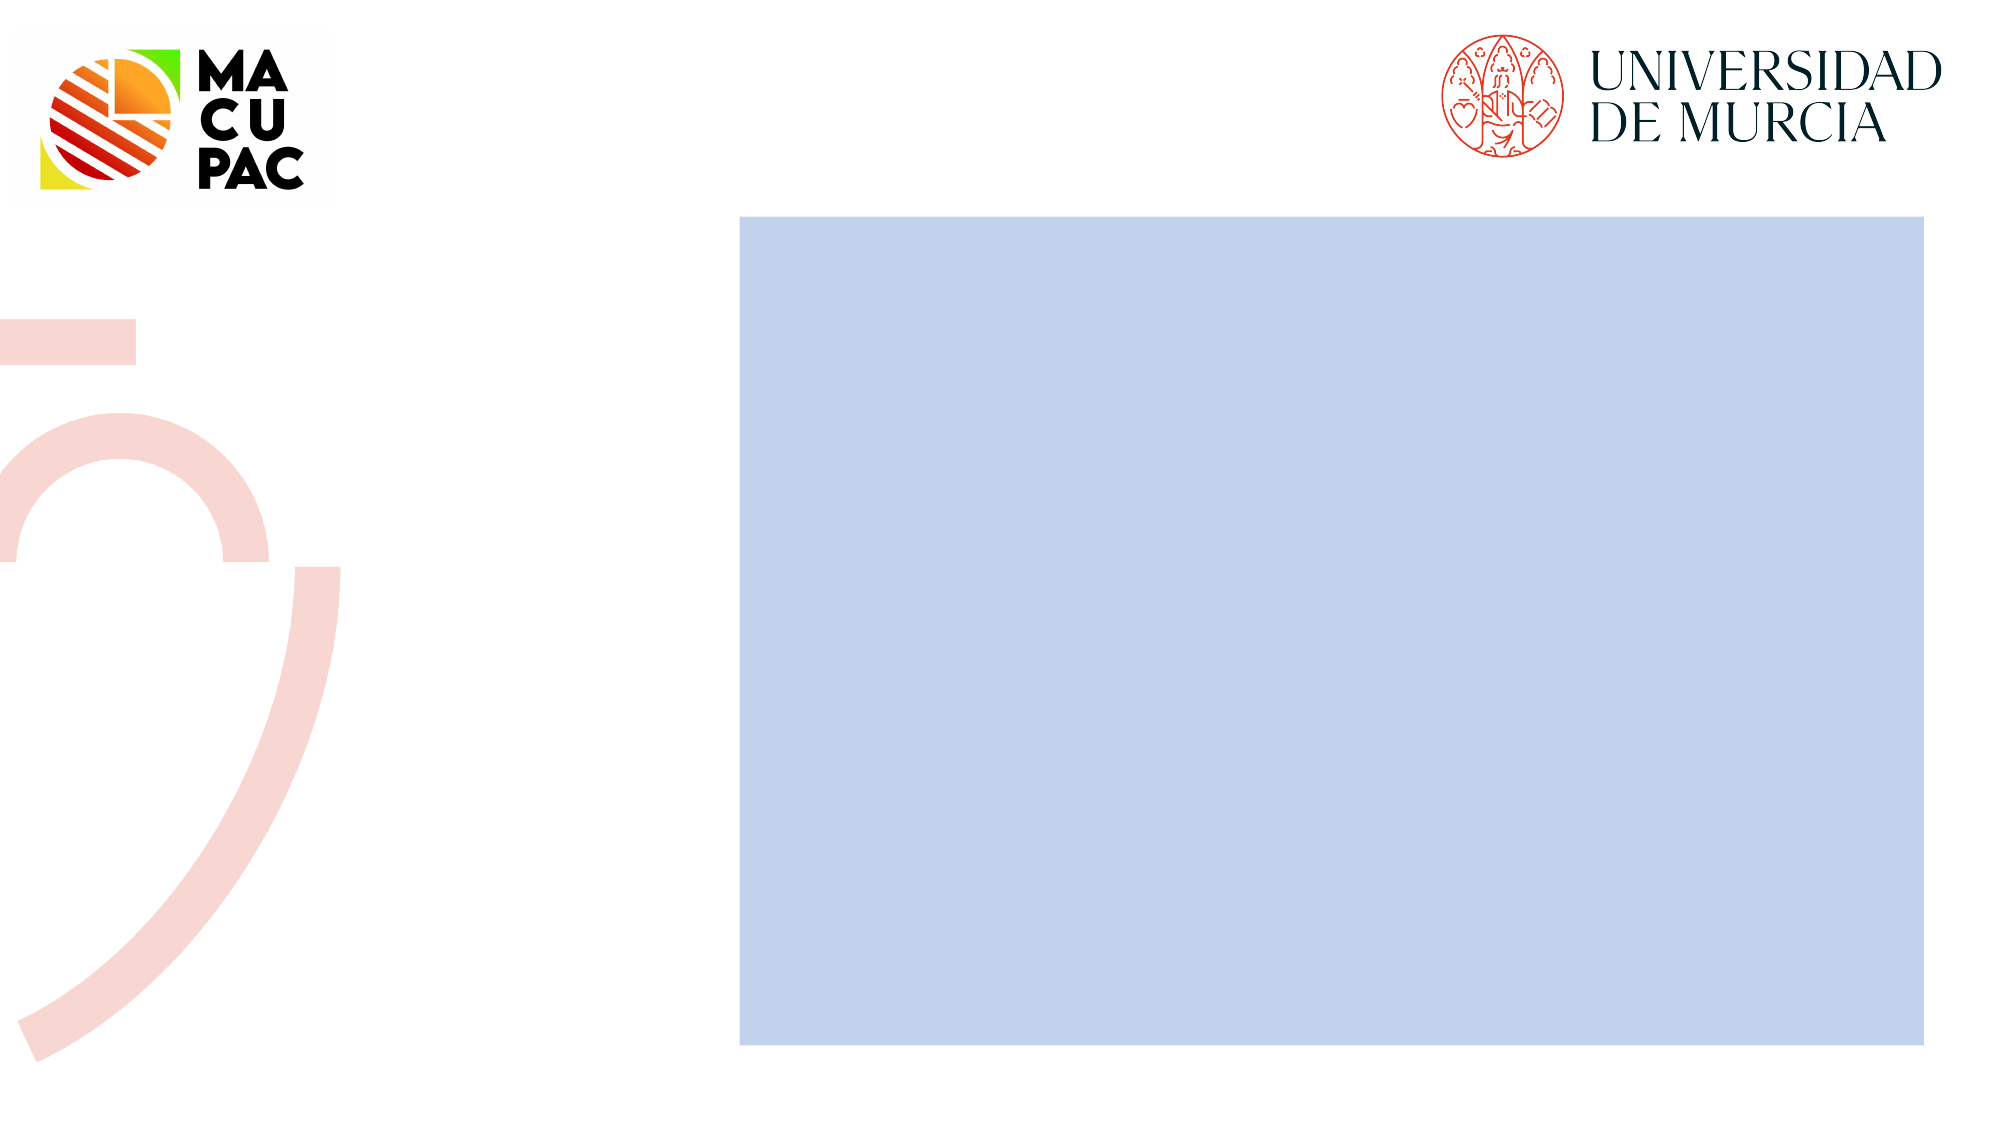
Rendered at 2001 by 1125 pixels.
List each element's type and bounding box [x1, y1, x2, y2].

picture [13, 30, 331, 209]
picture [1412, 5, 1971, 187]
